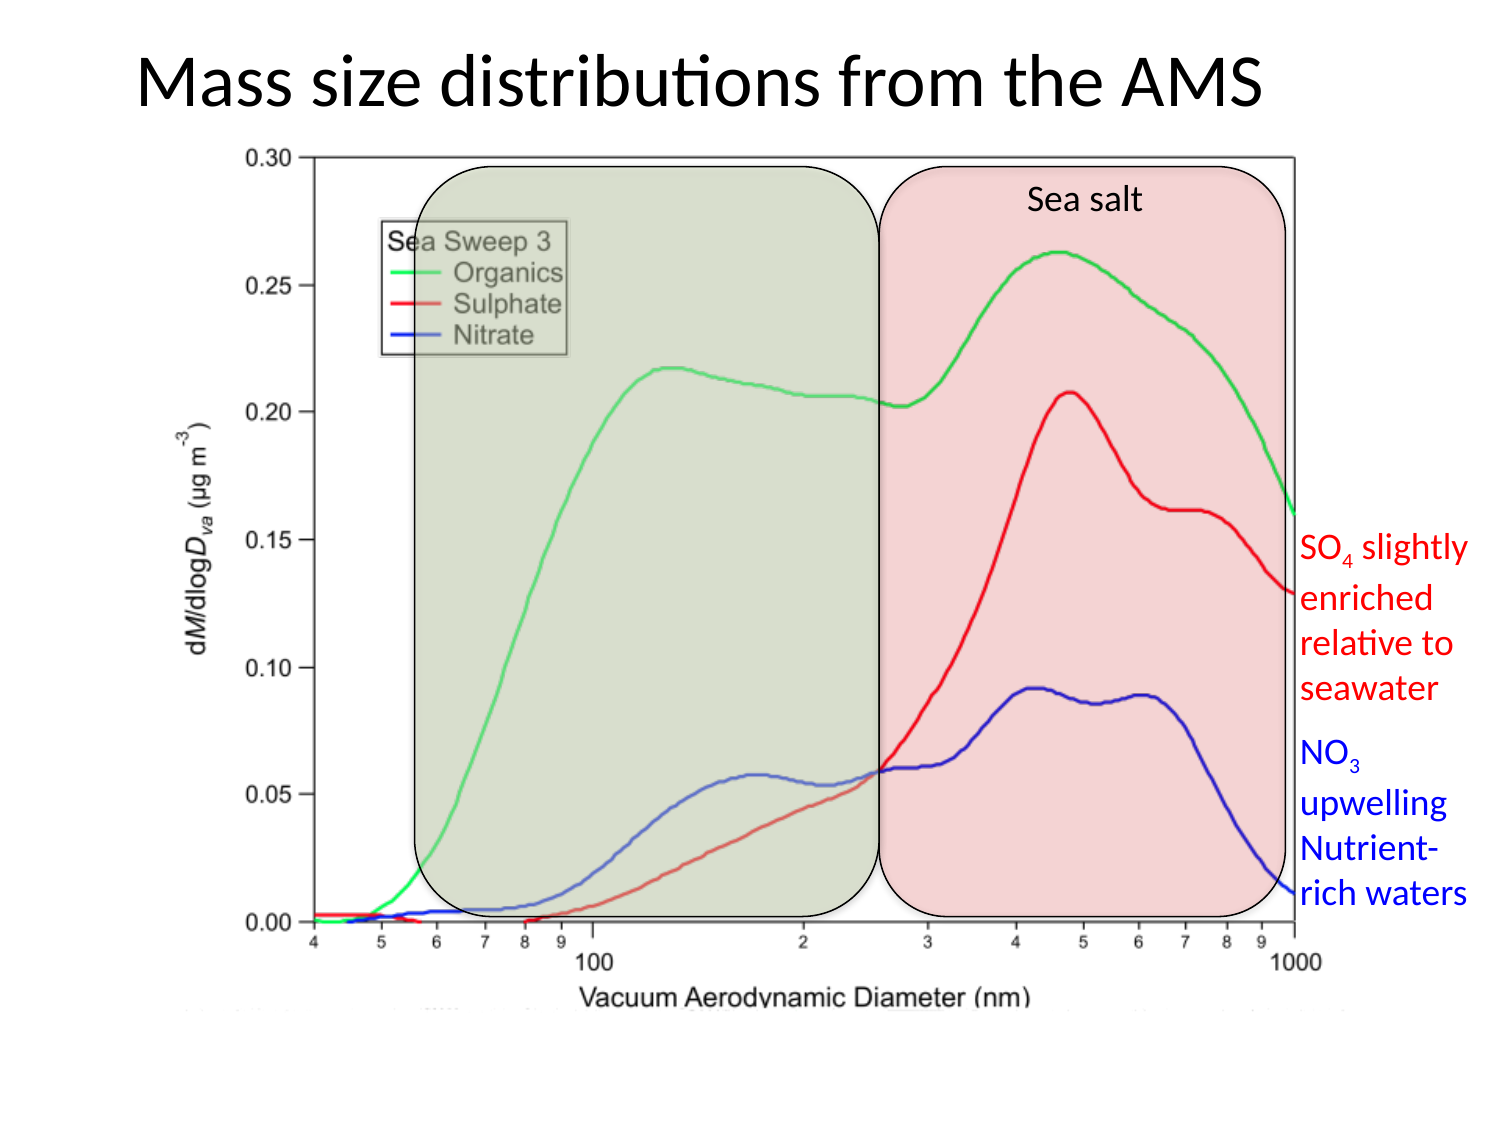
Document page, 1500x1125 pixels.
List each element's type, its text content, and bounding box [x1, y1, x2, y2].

text_box SO4 slightly enriched relative to seawater [1350, 514, 1500, 716]
picture [172, 129, 1346, 1013]
text_box NO3 upwelling Nutrient-rich waters [1350, 719, 1500, 921]
text_box Mass size distributions from the AMS [120, 23, 1280, 129]
